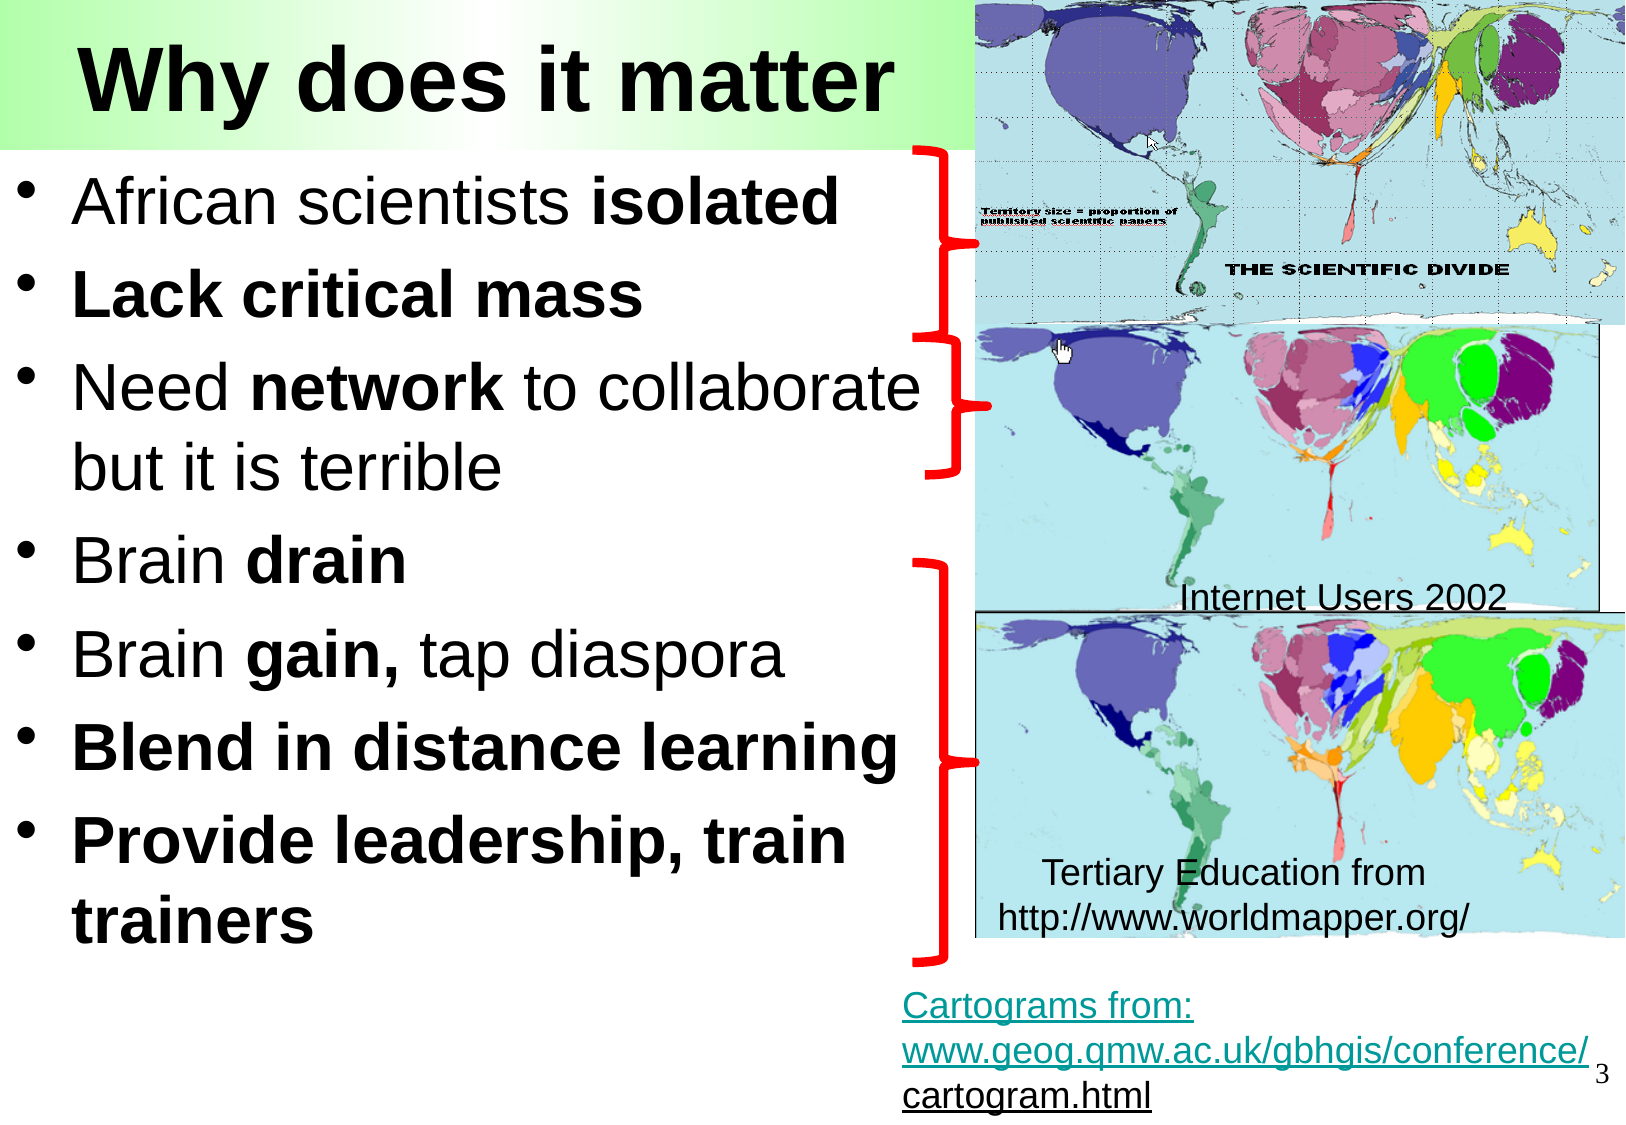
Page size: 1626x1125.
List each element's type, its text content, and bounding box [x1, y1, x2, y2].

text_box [974, 612, 1625, 938]
text_box [912, 149, 969, 338]
list African scientists isolated Lack critical mass Need network to collaborate but it is terrible Brain drain Brain gain, tap diaspora Blend in distance learning Provide leadership, train trainers [0, 149, 988, 1026]
title Why does it matter [0, 0, 972, 149]
text_box [924, 337, 969, 475]
picture [974, 0, 1625, 326]
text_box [974, 324, 1601, 611]
text_box Cartograms from: www.geog.qmw.ac.uk/gbhgis/conference/ cartogram.html [887, 973, 1625, 1124]
text_box [912, 562, 969, 963]
